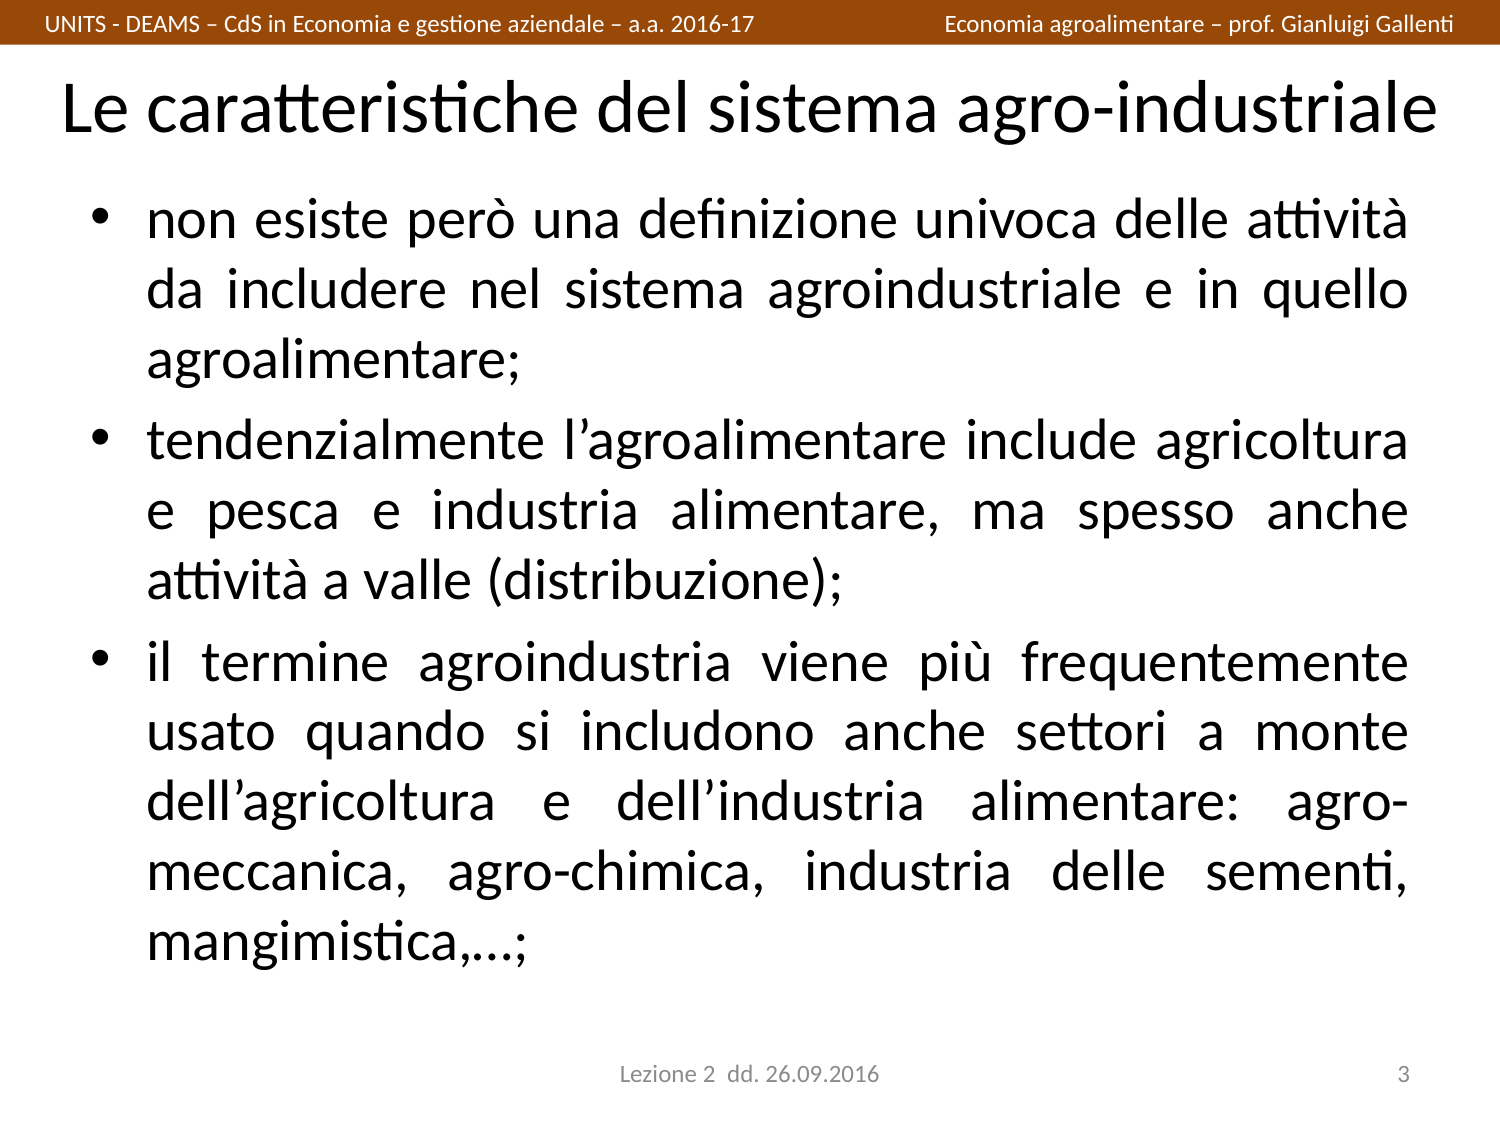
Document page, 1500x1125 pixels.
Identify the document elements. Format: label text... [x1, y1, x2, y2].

footer Lezione 2 dd. 26.09.2016 [512, 1042, 988, 1103]
slide_number 3 [1074, 1042, 1425, 1103]
list non esiste però una definizione univoca delle attività da includere nel sistema agroindustriale e in quello agroalimentare; tendenzialmente l’agroalimentare include agricoltura e pesca e industria alimentare, ma spesso anche attività a valle (distribuzione); il termine agroindustria viene più frequentemente usato quando si includono anche settori a monte dell’agricoltura e dell’industria alimentare: agro-meccanica, agro-chimica, industria delle sementi, mangimistica,…; [75, 172, 1425, 1035]
text_box Le caratteristiche del sistema agro-industriale [29, 45, 1471, 161]
text_box UNITS - DEAMS – CdS in Economia e gestione aziendale – a.a. 2016-17 Economia agroalimentare – prof. Gianluigi Gallenti [0, 0, 1500, 45]
